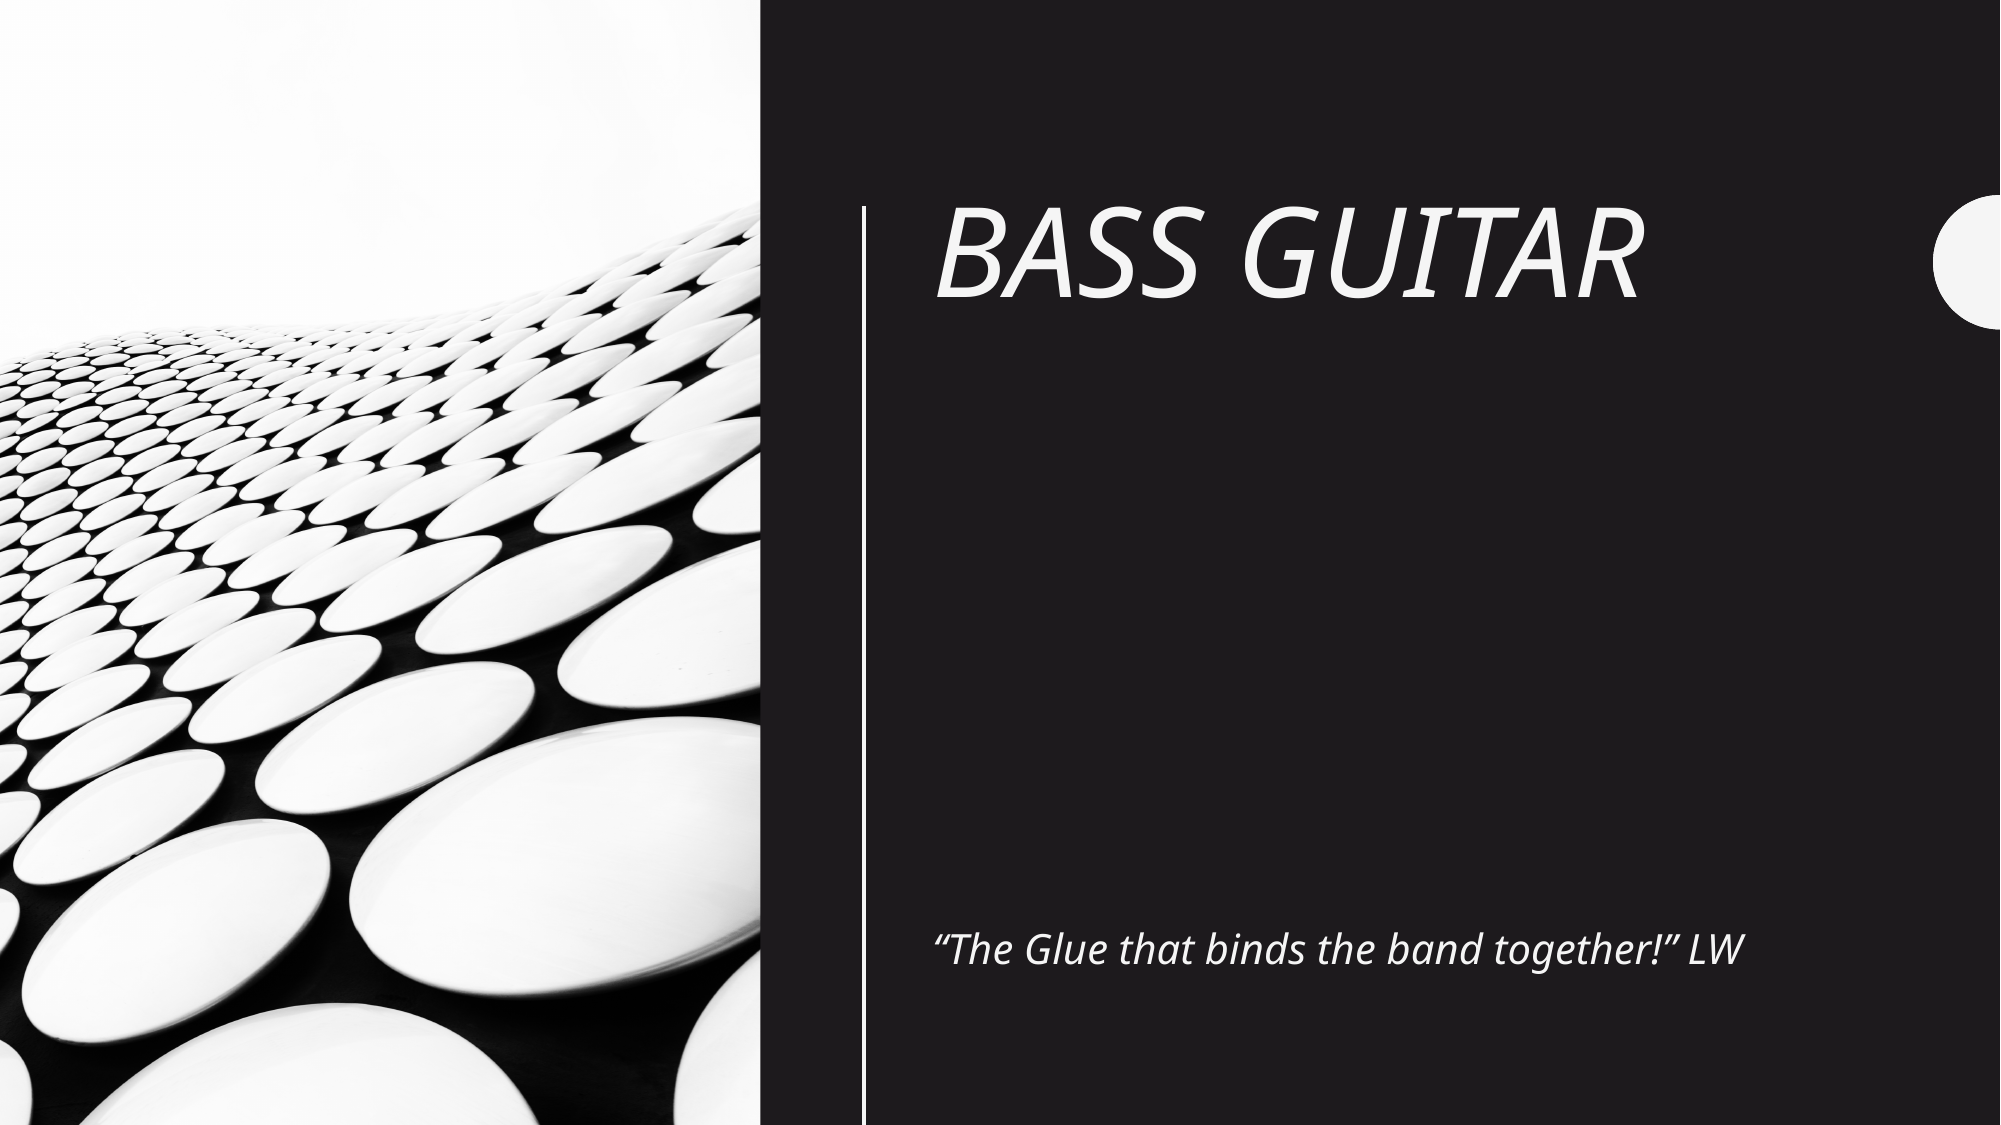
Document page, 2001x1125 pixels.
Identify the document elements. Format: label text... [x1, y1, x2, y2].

title Bass Guitar [917, 187, 1893, 888]
subtitle “The Glue that binds the band together!” LW [917, 908, 1893, 1025]
text_box [1933, 195, 2000, 330]
picture [0, 0, 761, 1125]
